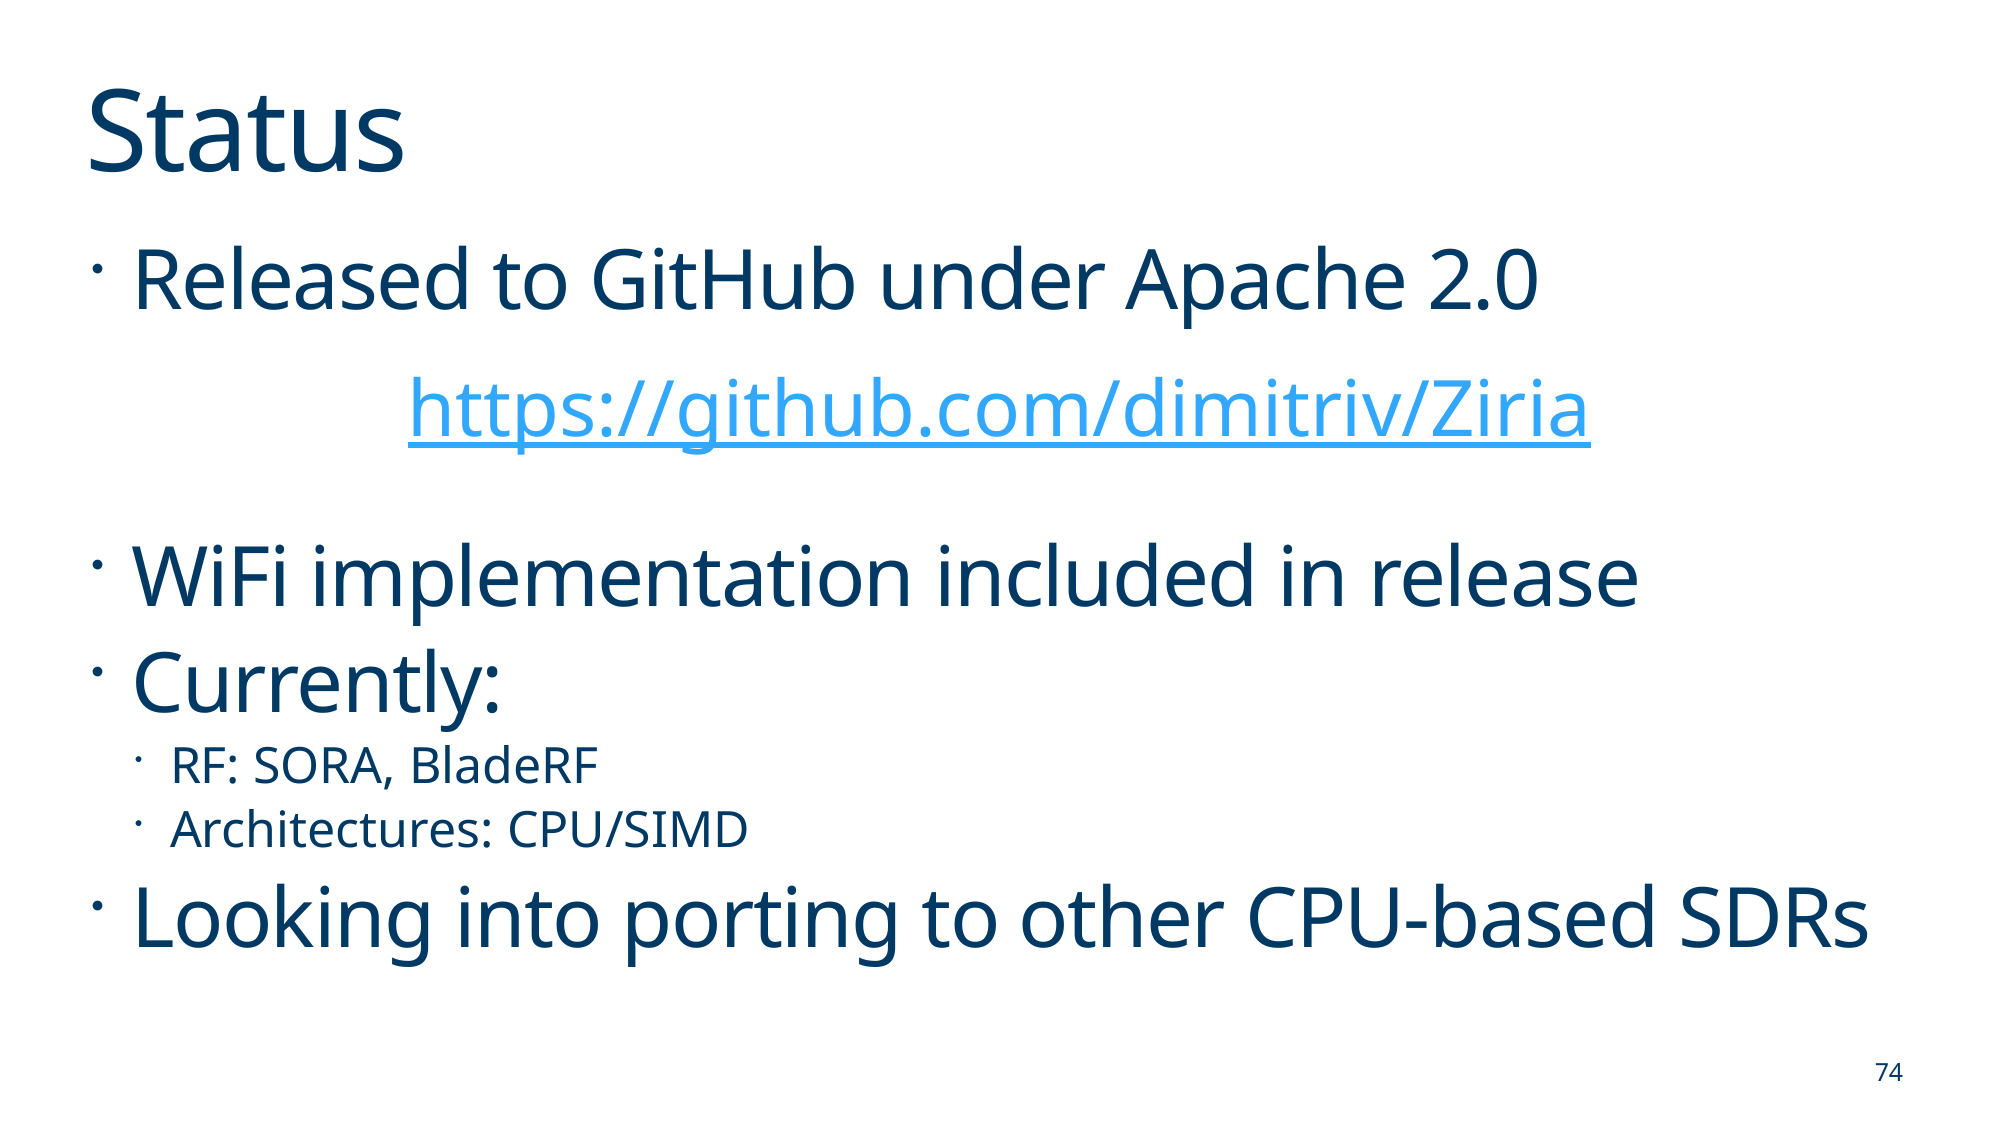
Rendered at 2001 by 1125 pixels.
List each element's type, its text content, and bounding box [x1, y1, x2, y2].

text_box https://github.com/dimitriv/Ziria [407, 358, 1591, 465]
title Status [85, 72, 1915, 198]
list Released to GitHub under Apache 2.0 WiFi implementation included in release Currently: RF: SORA, BladeRF Architectures: CPU/SIMD Looking into porting to other CPU-based SDRs [85, 237, 1915, 977]
slide_number 74 [1564, 1050, 1915, 1096]
